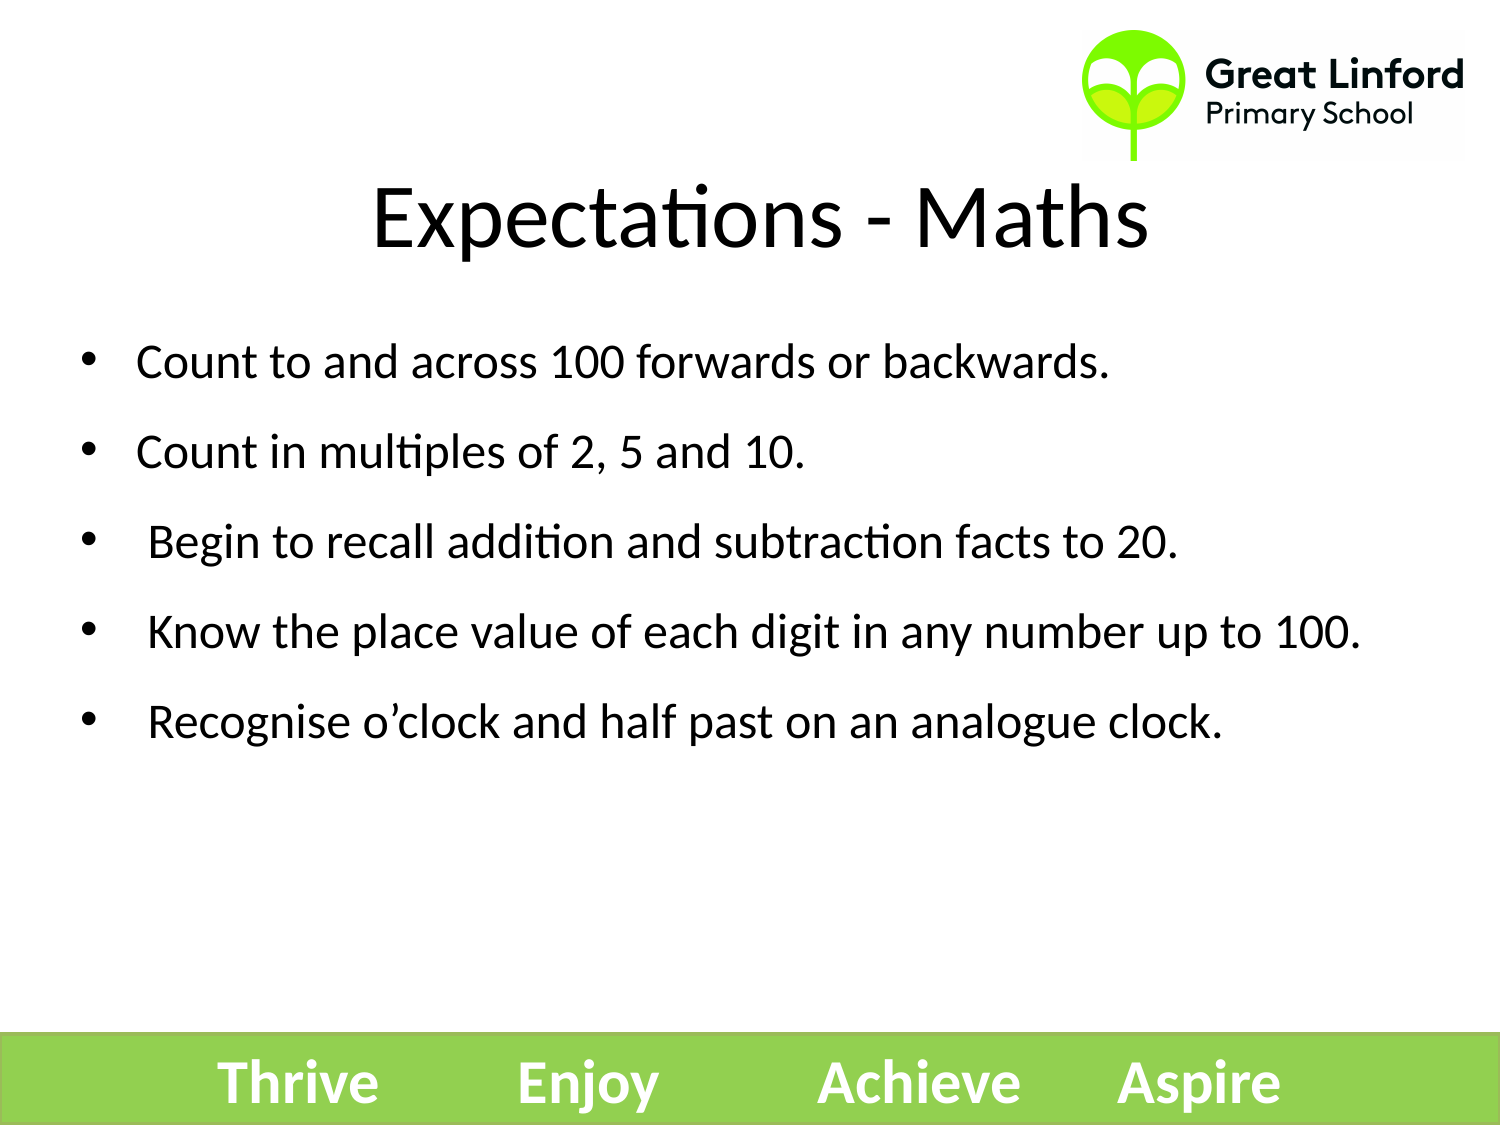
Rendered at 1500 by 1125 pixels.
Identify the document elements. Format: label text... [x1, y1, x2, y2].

picture [1082, 30, 1465, 162]
subtitle Count to and across 100 forwards or backwards. Count in multiples of 2, 5 and 10. Begin to recall addition and subtraction facts to 20. Know the place value of each digit in any number up to 100. Recognise o’clock and half past on an analogue clock. [64, 290, 1424, 776]
title Expectations - Maths [123, 90, 1399, 332]
text_box Thrive Enjoy Achieve Aspire [0, 1032, 1500, 1125]
